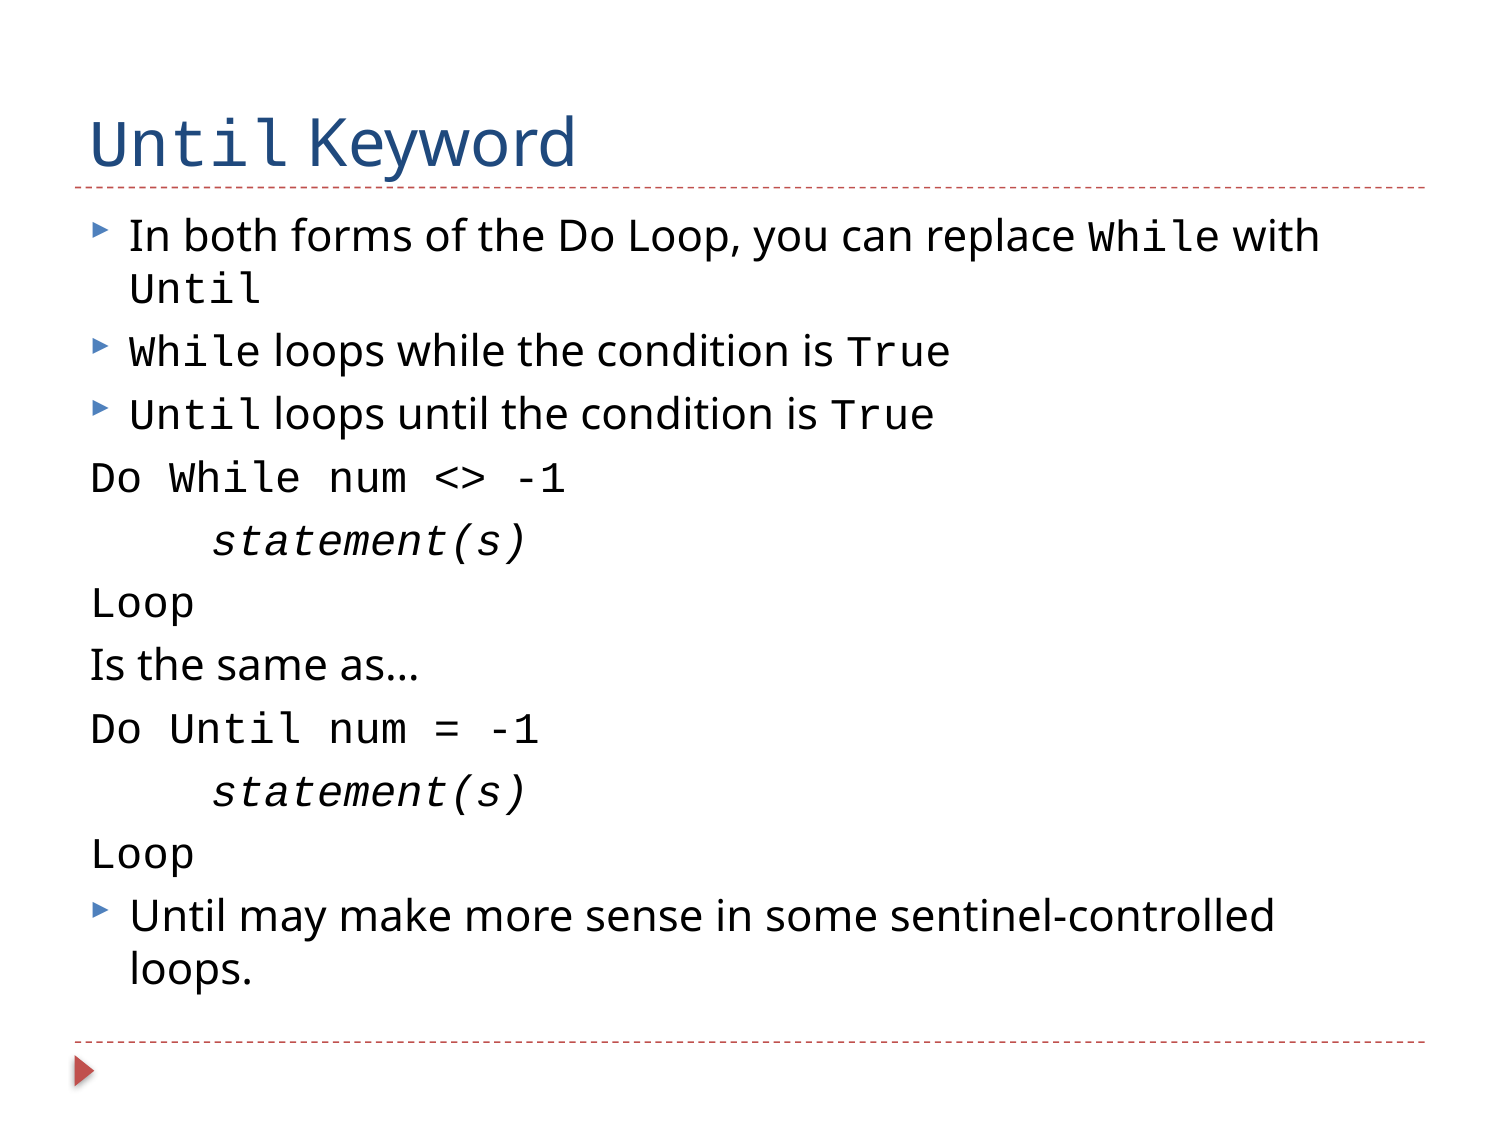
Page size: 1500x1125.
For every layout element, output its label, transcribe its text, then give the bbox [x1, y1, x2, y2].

list In both forms of the Do Loop, you can replace While with Until While loops while the condition is True Until loops until the condition is True Do While num <> -1 statement(s) Loop Is the same as… Do Until num = -1 statement(s) Loop Until may make more sense in some sentinel-controlled loops. [75, 200, 1425, 1010]
title Until Keyword [75, 24, 1425, 188]
